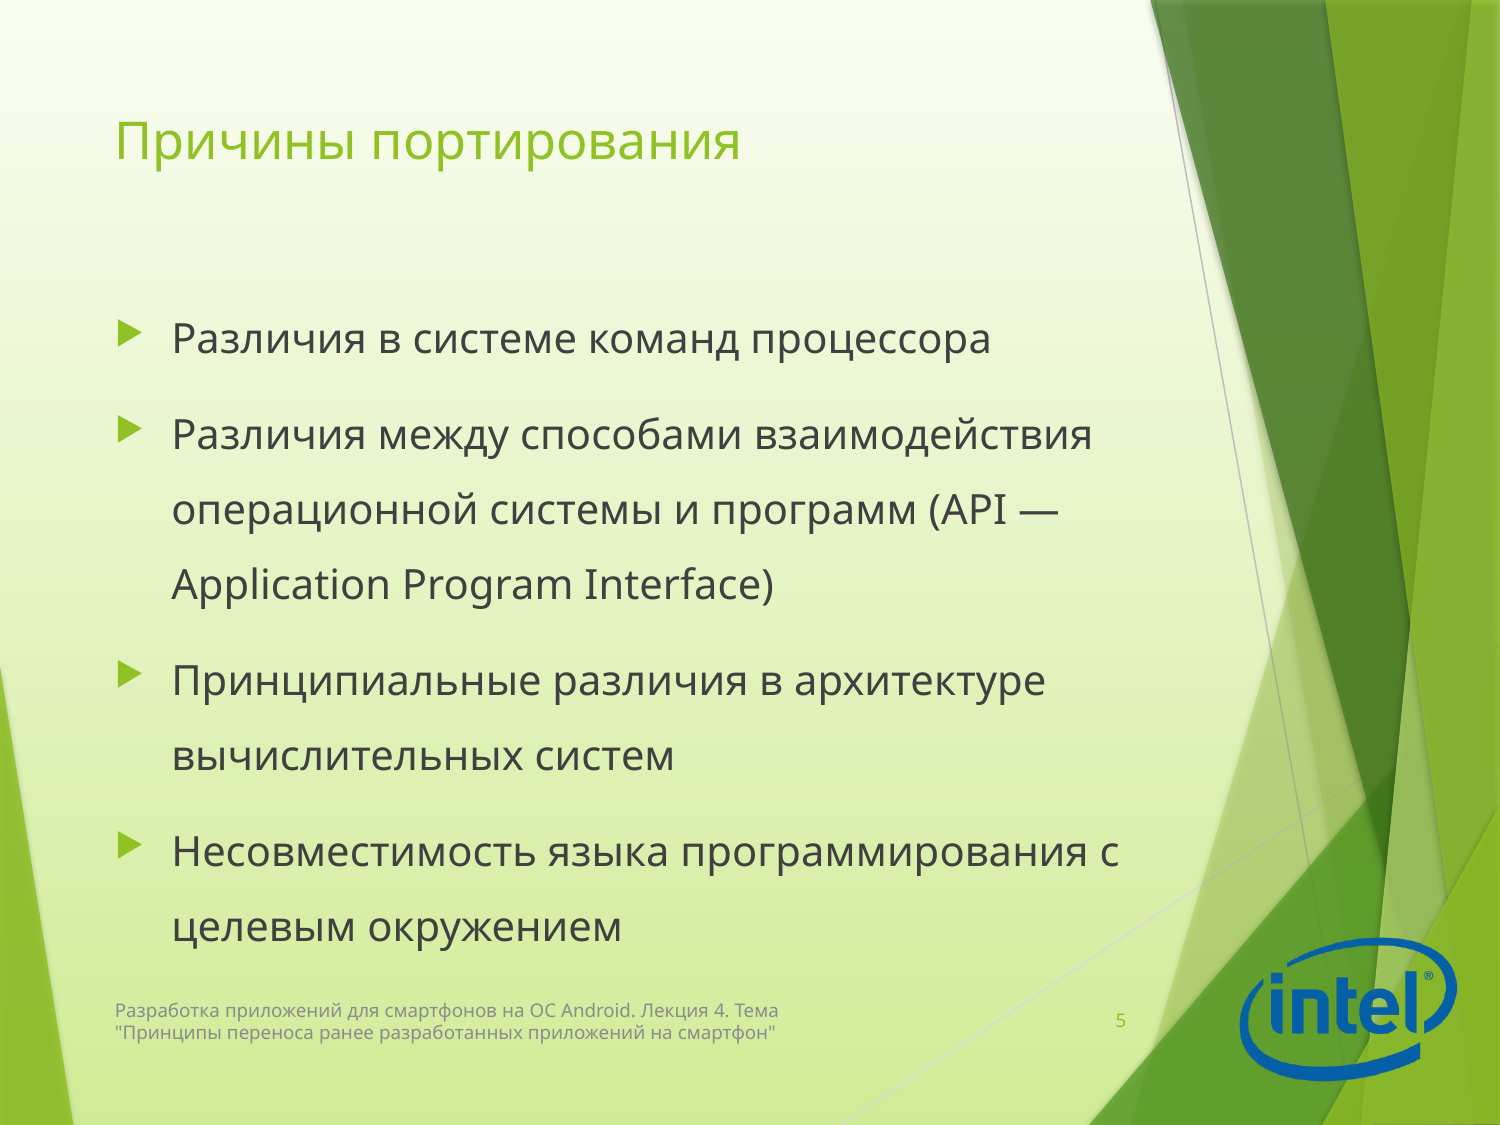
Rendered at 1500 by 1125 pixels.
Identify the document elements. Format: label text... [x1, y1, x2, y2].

footer Разработка приложений для смартфонов на ОС Android. Лекция 4. Тема "Принципы переноса ранее разработанных приложений на смартфон" [99, 991, 859, 1051]
list Различия в системе команд процессора Различия между способами взаимодействия операционной системы и программ (API — Application Program Interface) Принципиальные различия в архитектуре вычислительных систем Несовместимость языка программирования с целевым окружением [99, 246, 1142, 992]
slide_number 5 [1057, 991, 1142, 1051]
title Причины портирования [99, 99, 1142, 211]
picture [1195, 893, 1500, 1125]
